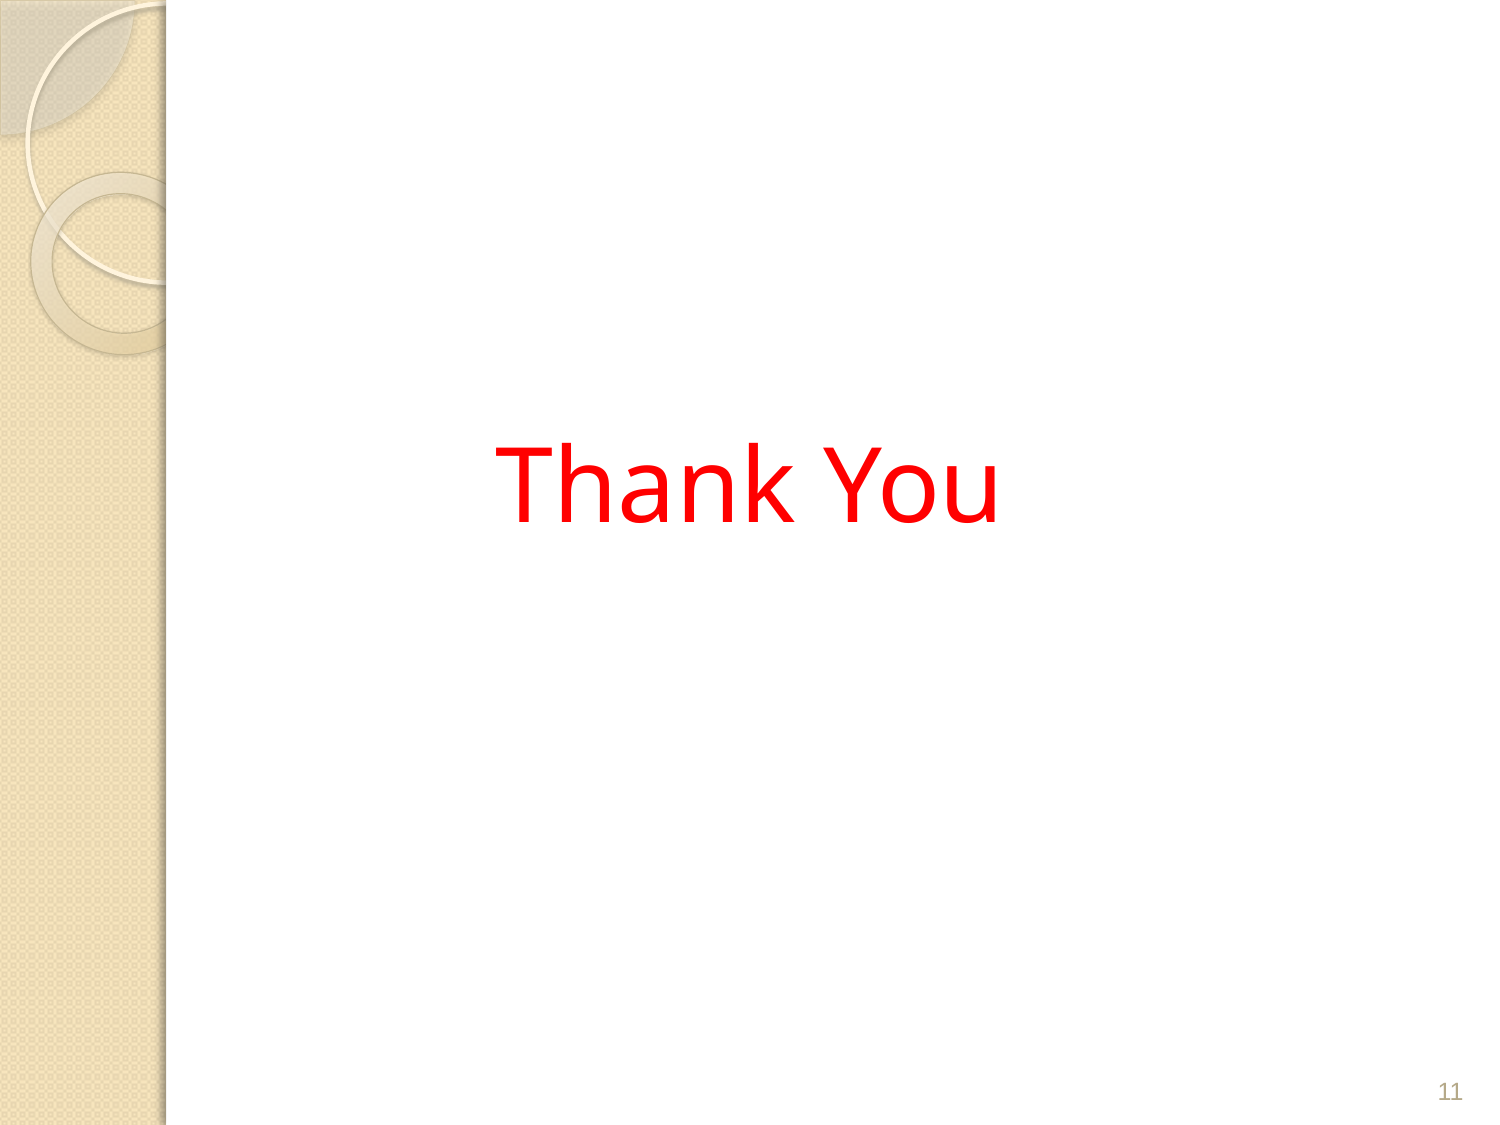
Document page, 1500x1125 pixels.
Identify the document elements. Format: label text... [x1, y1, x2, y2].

title Thank You [112, 387, 1388, 575]
slide_number 11 [1413, 1034, 1488, 1113]
